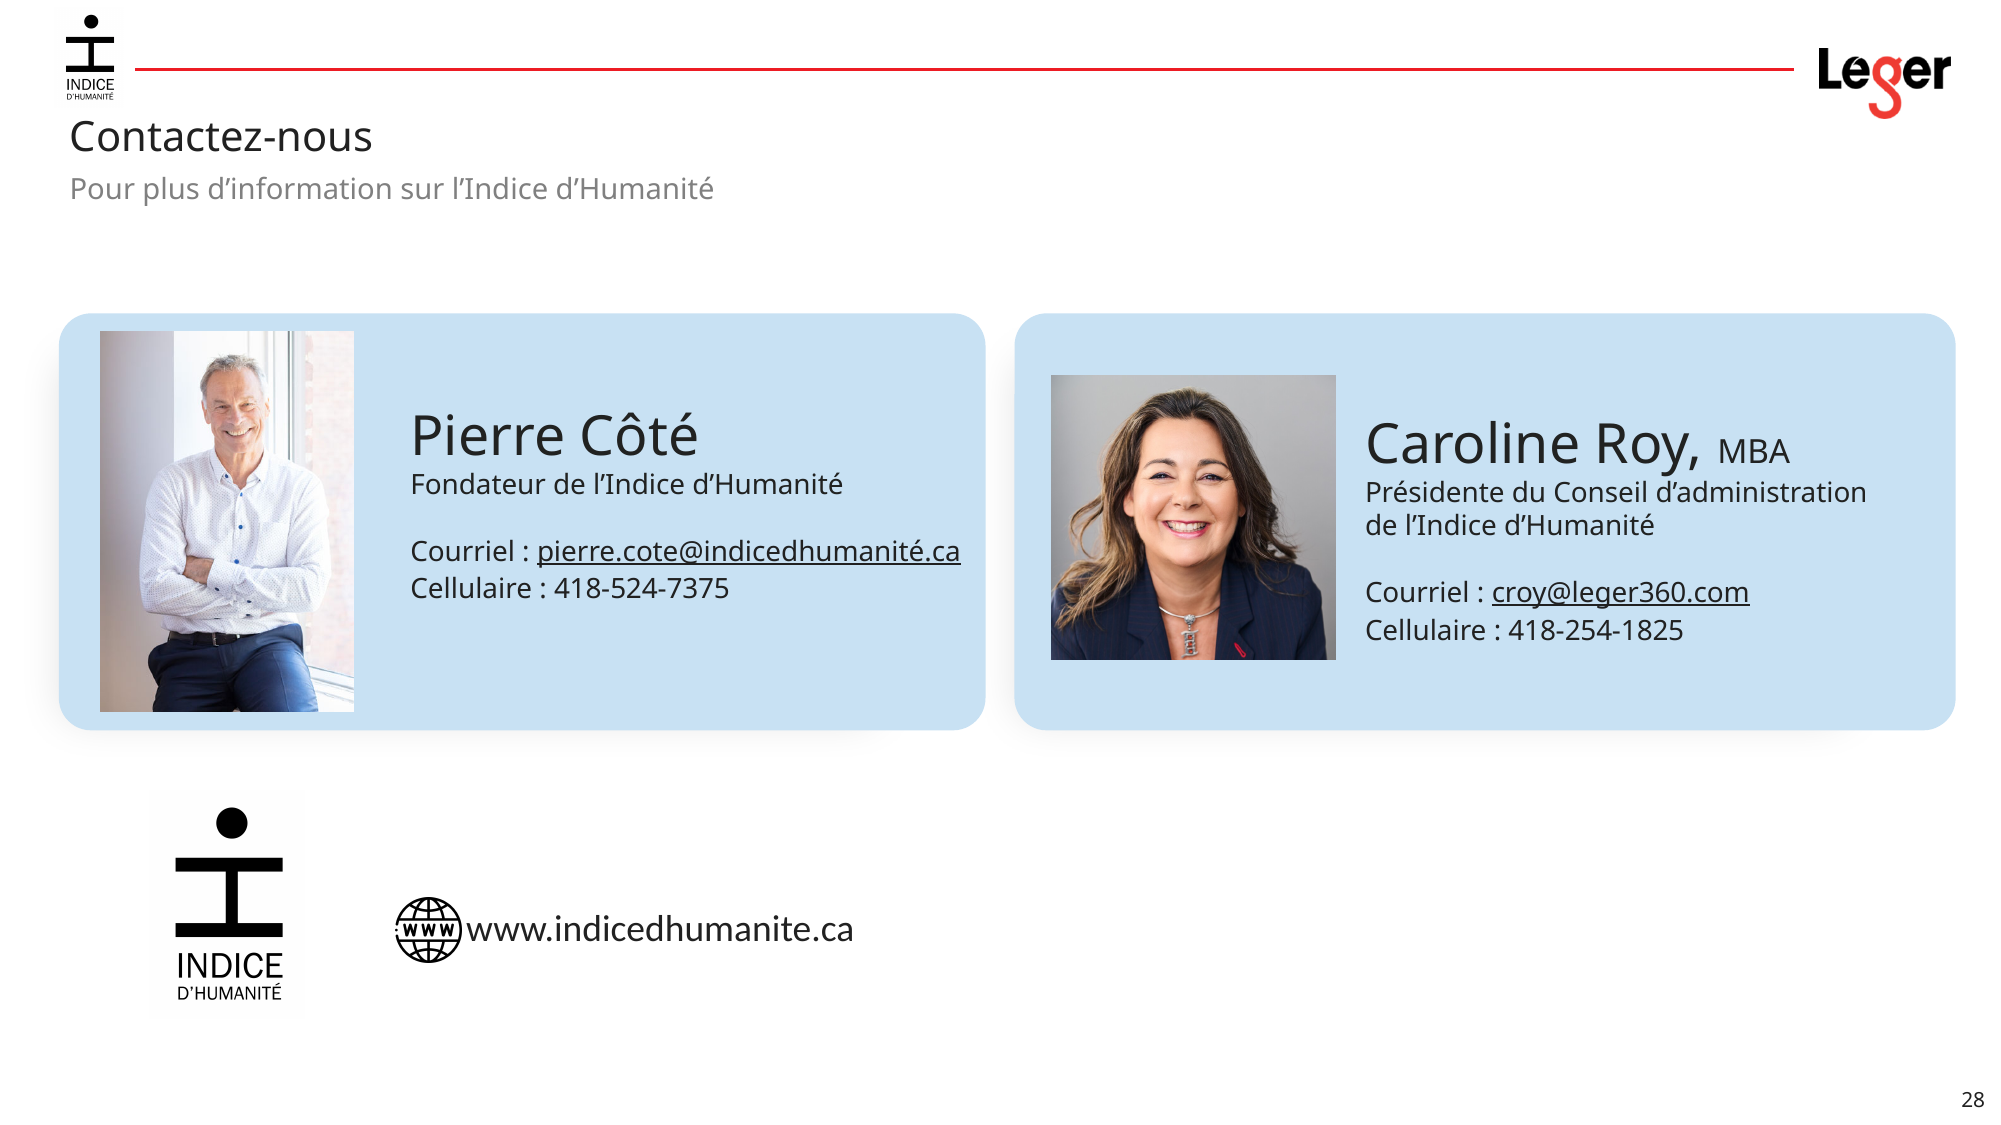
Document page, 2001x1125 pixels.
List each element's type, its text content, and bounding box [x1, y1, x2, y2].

picture [149, 790, 305, 1019]
picture [100, 331, 354, 712]
text_box www.indicedhumanite.ca [462, 897, 926, 957]
picture [1819, 48, 1951, 119]
picture [54, 7, 124, 108]
text_box Pour plus d’information sur l’Indice d’Humanité [54, 166, 1000, 226]
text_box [1014, 313, 1956, 731]
slide_number 28 [1813, 1076, 2000, 1125]
text_box Contactez-nous [54, 107, 1489, 167]
picture [395, 897, 462, 963]
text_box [58, 313, 1001, 731]
picture [1051, 375, 1336, 661]
